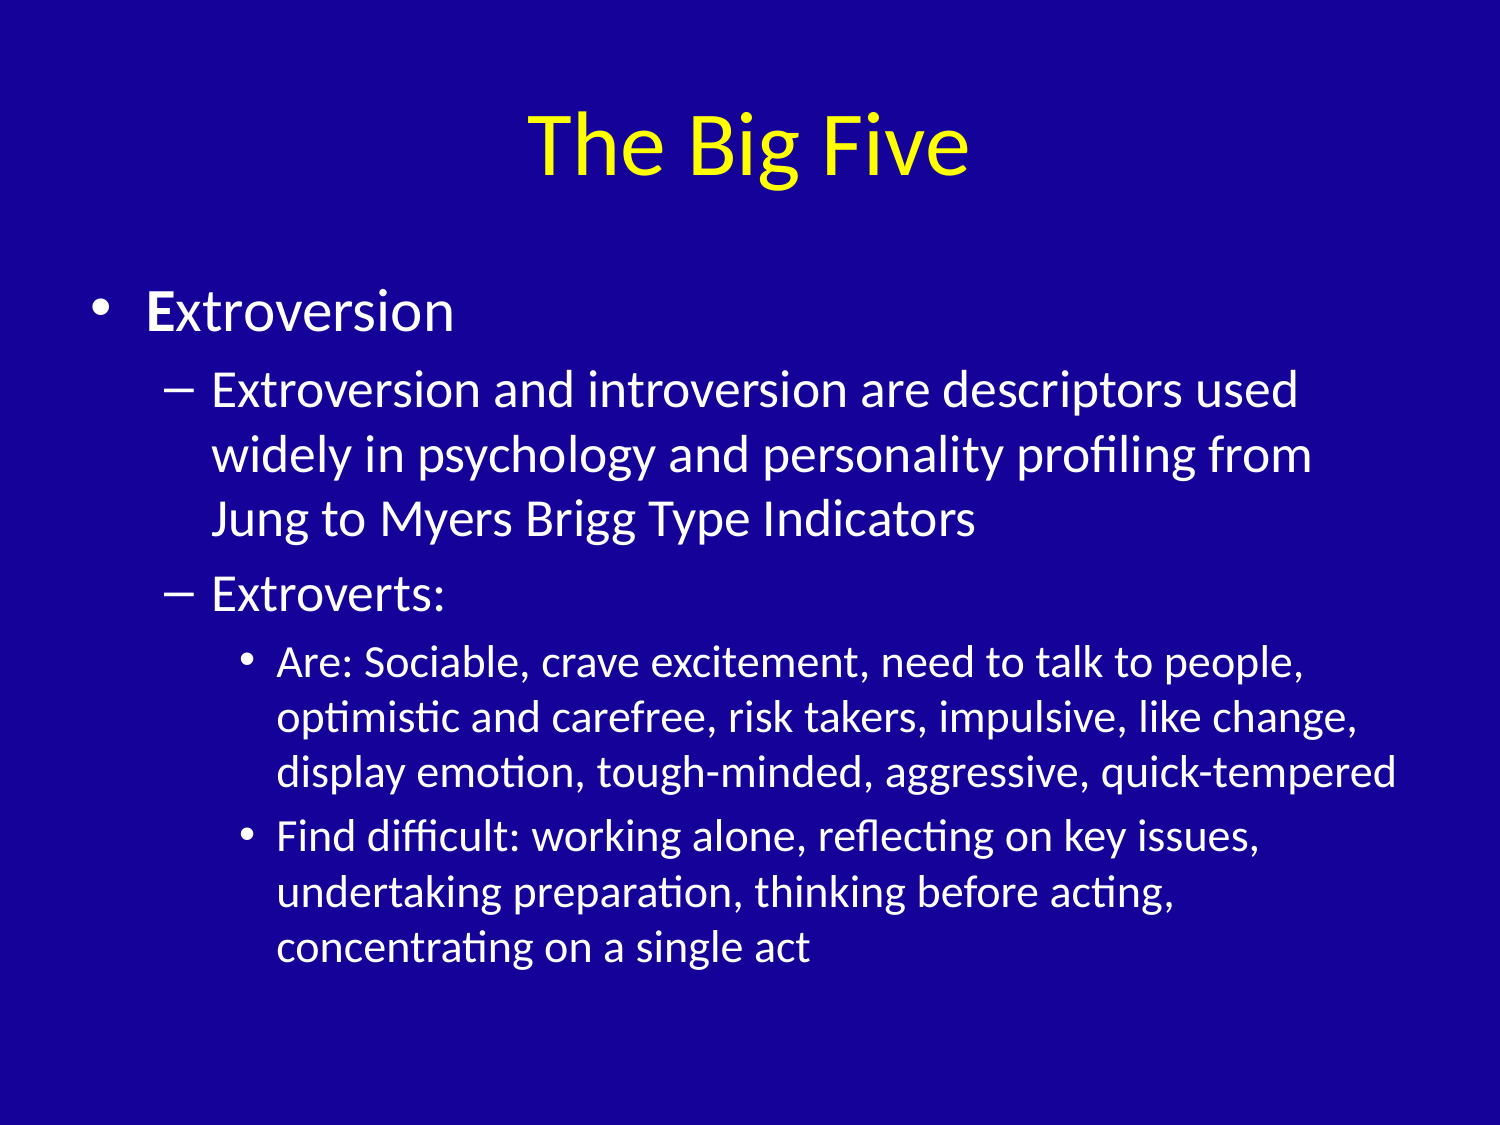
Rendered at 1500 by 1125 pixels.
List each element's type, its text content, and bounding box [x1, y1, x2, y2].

list Extroversion Extroversion and introversion are descriptors used widely in psychology and personality profiling from Jung to Myers Brigg Type Indicators Extroverts: Are: Sociable, crave excitement, need to talk to people, optimistic and carefree, risk takers, impulsive, like change, display emotion, tough-minded, aggressive, quick-tempered Find difficult: working alone, reflecting on key issues, undertaking preparation, thinking before acting, concentrating on a single act [75, 262, 1425, 1005]
title The Big Five [75, 45, 1425, 233]
